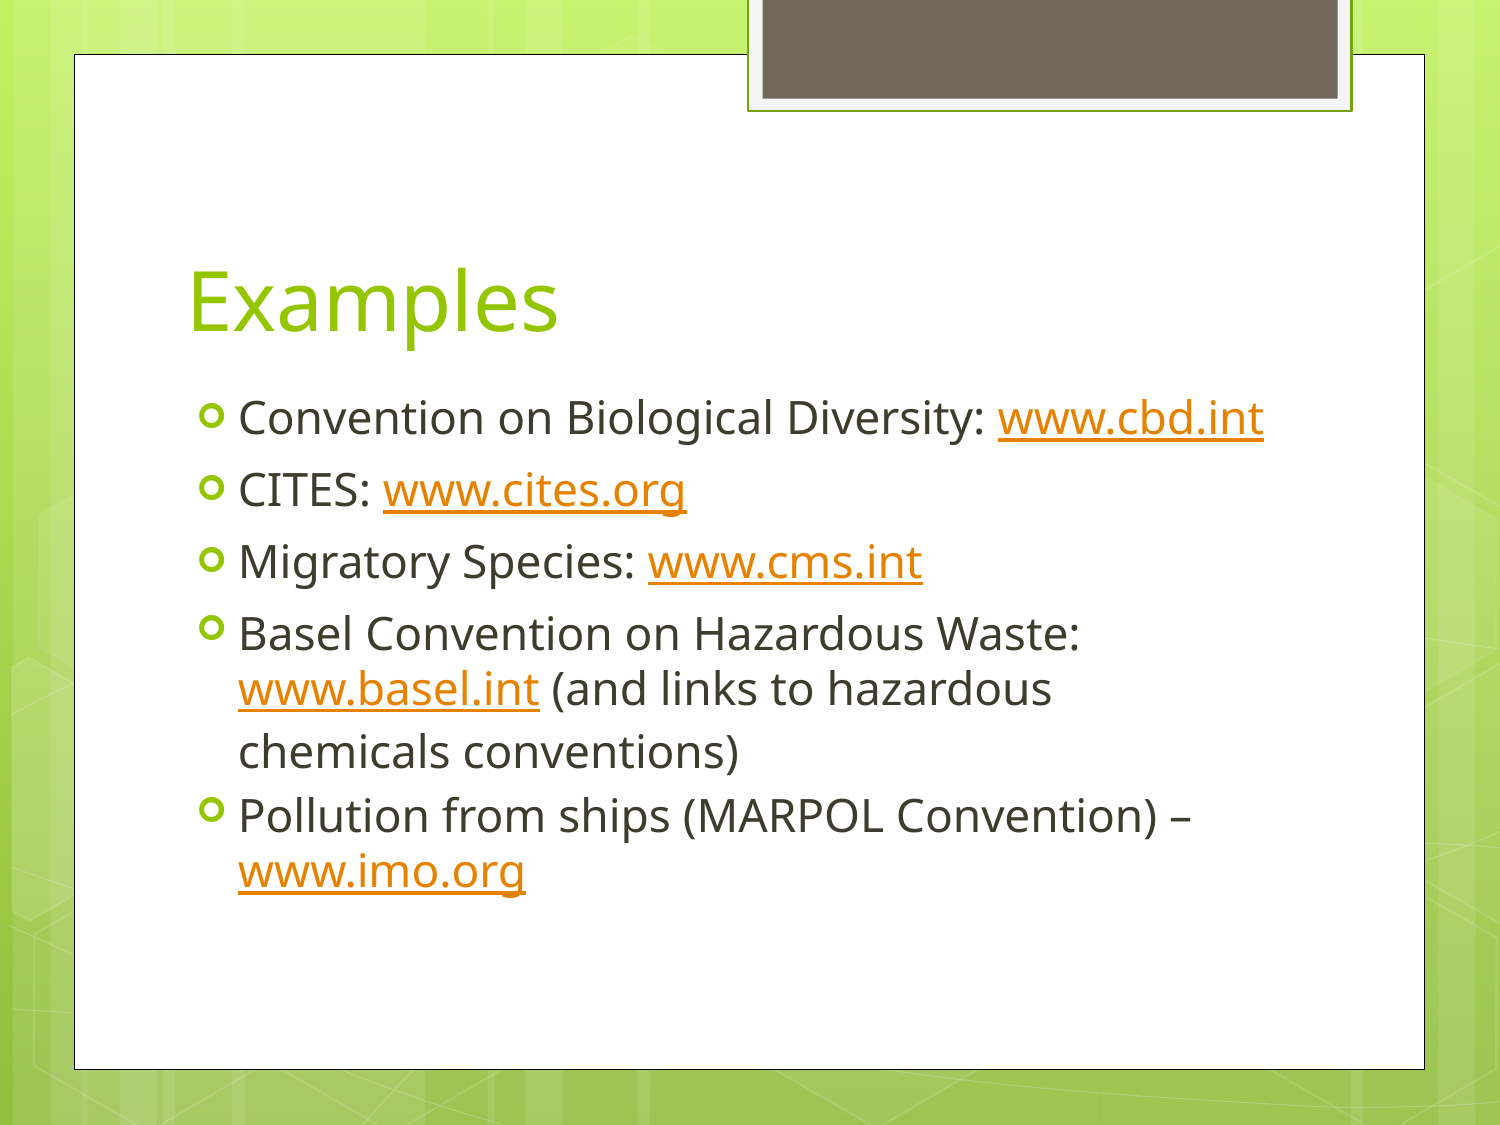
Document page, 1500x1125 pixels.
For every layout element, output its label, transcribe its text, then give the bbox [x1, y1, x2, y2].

list Convention on Biological Diversity: www.cbd.int CITES: www.cites.org Migratory Species: www.cms.int Basel Convention on Hazardous Waste: www.basel.int (and links to hazardous chemicals conventions) Pollution from ships (MARPOL Convention) – www.imo.org [171, 381, 1283, 957]
title Examples [171, 168, 1324, 357]
